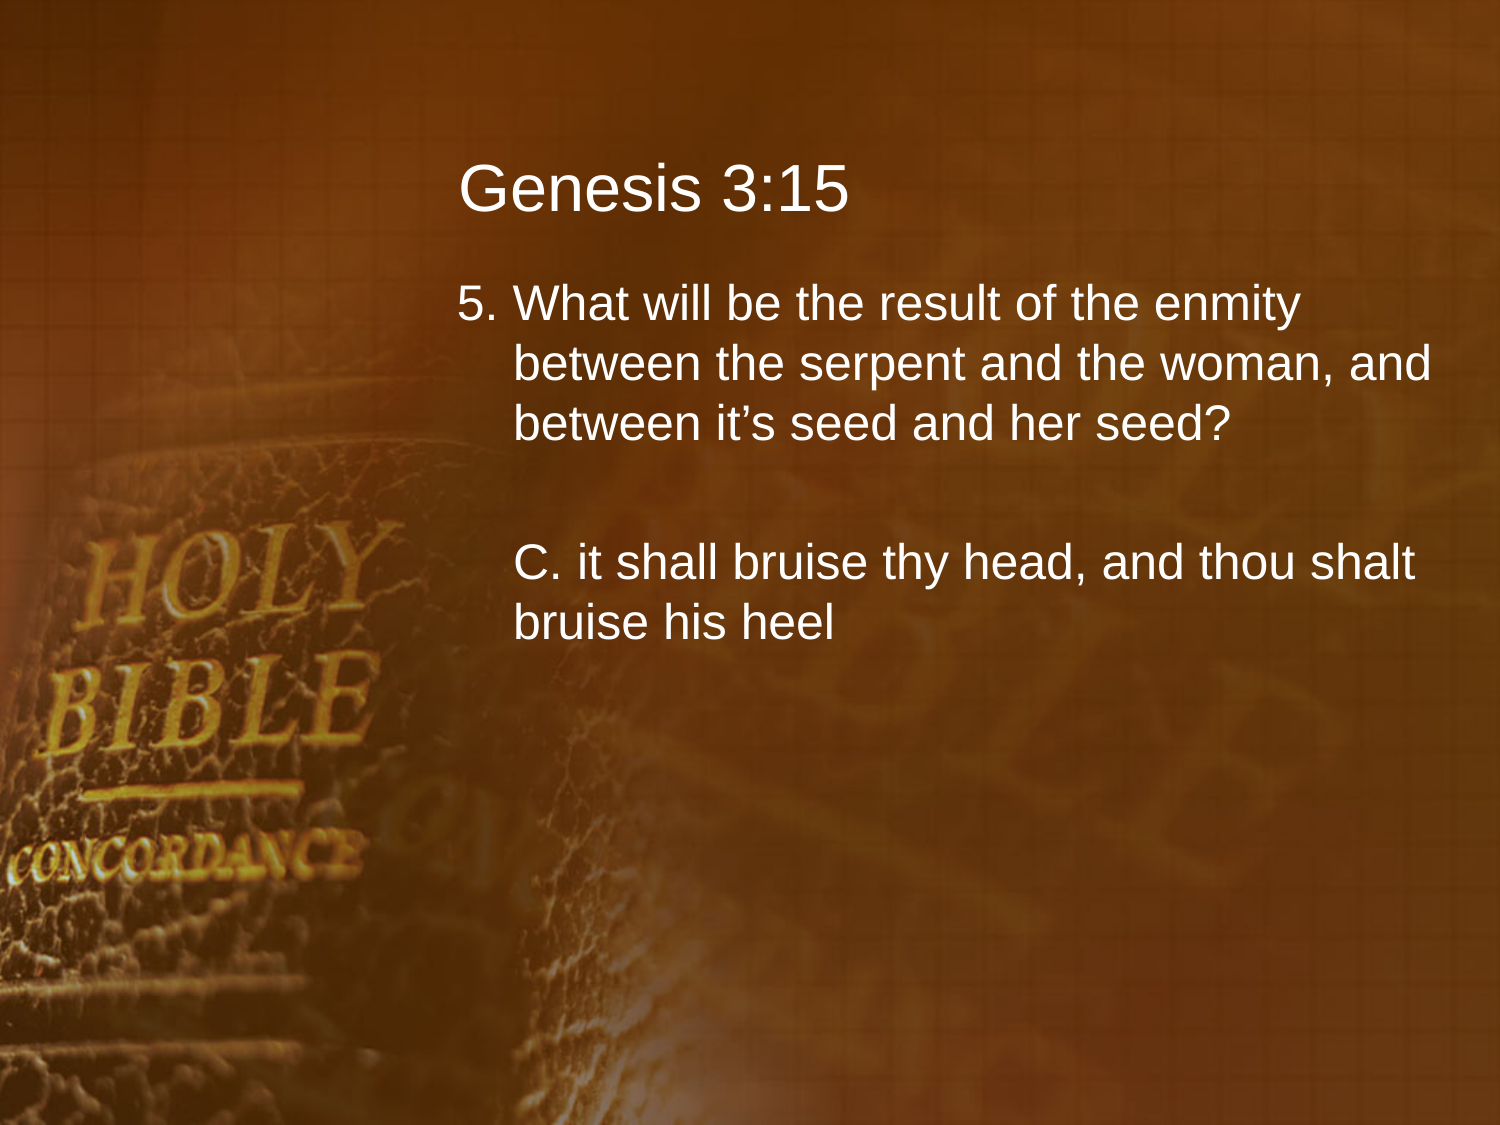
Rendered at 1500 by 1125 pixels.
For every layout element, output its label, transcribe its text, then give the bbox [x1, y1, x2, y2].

picture [0, 0, 1500, 1125]
list 5. What will be the result of the enmity between the serpent and the woman, and between it’s seed and her seed? C. it shall bruise thy head, and thou shalt bruise his heel [441, 262, 1480, 1006]
title Genesis 3:15 [443, 44, 1480, 233]
